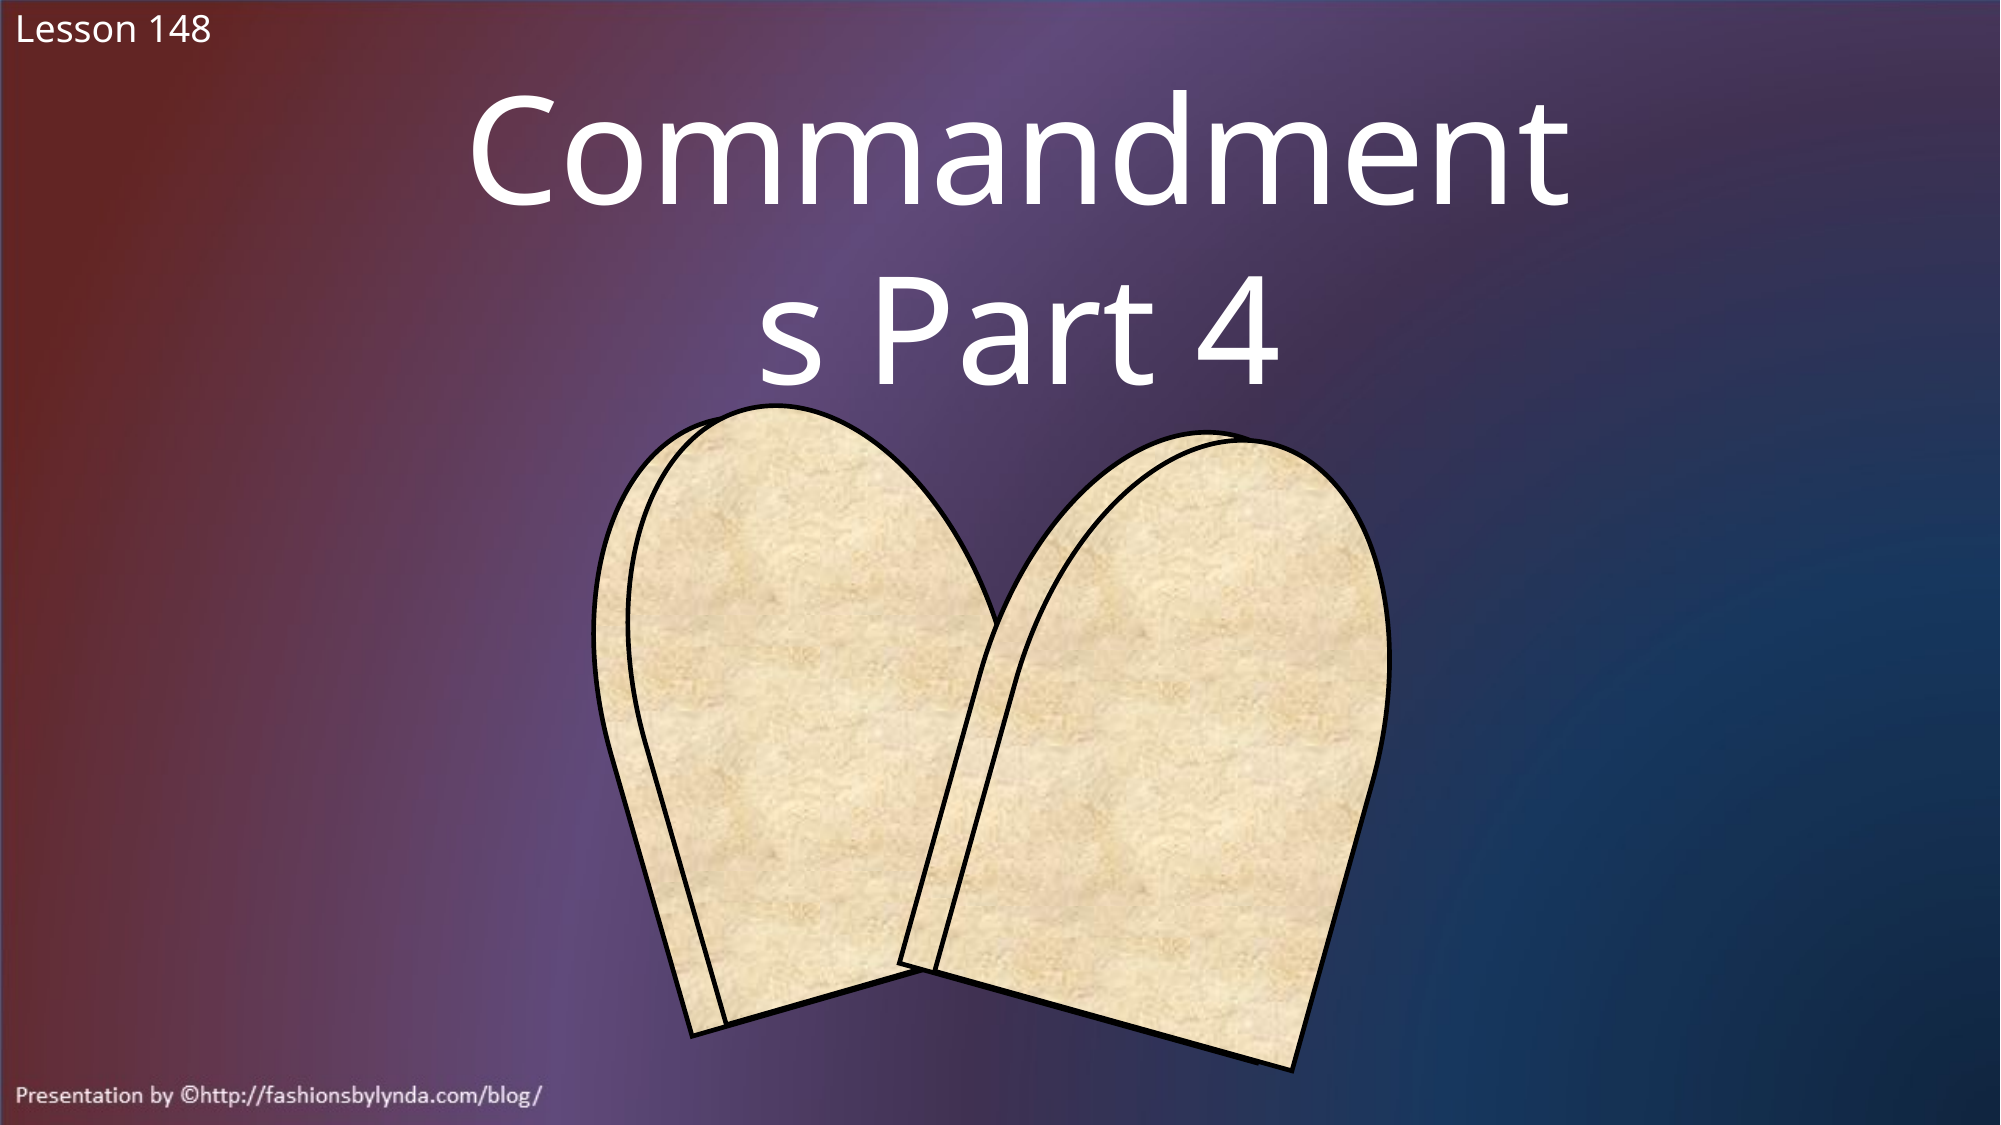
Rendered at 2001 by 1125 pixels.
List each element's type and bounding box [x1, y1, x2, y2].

picture [0, 0, 2000, 1125]
text_box [603, 398, 1379, 1034]
